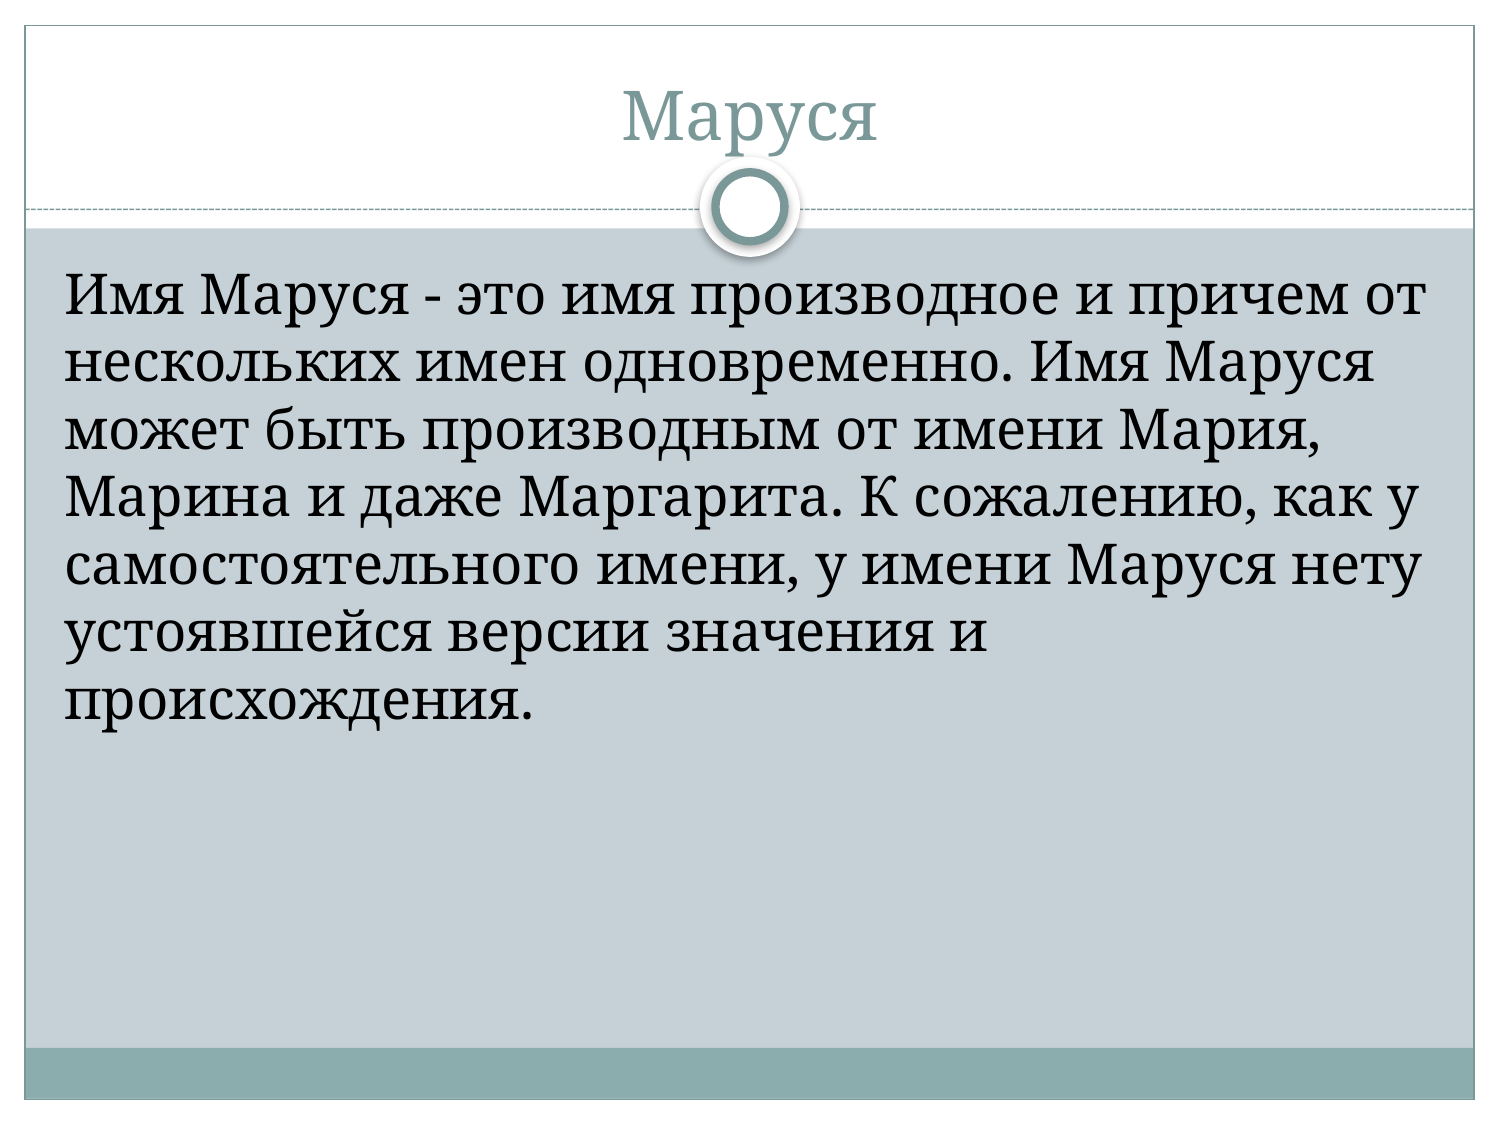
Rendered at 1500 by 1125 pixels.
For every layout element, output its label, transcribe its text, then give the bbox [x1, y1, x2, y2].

title Маруся [49, 37, 1450, 162]
list Имя Маруся - это имя производное и причем от нескольких имен одновременно. Имя Маруся может быть производным от имени Мария, Марина и даже Маргарита. К сожалению, как у самостоятельного имени, у имени Маруся нету устоявшейся версии значения и происхождения. [49, 250, 1445, 1001]
